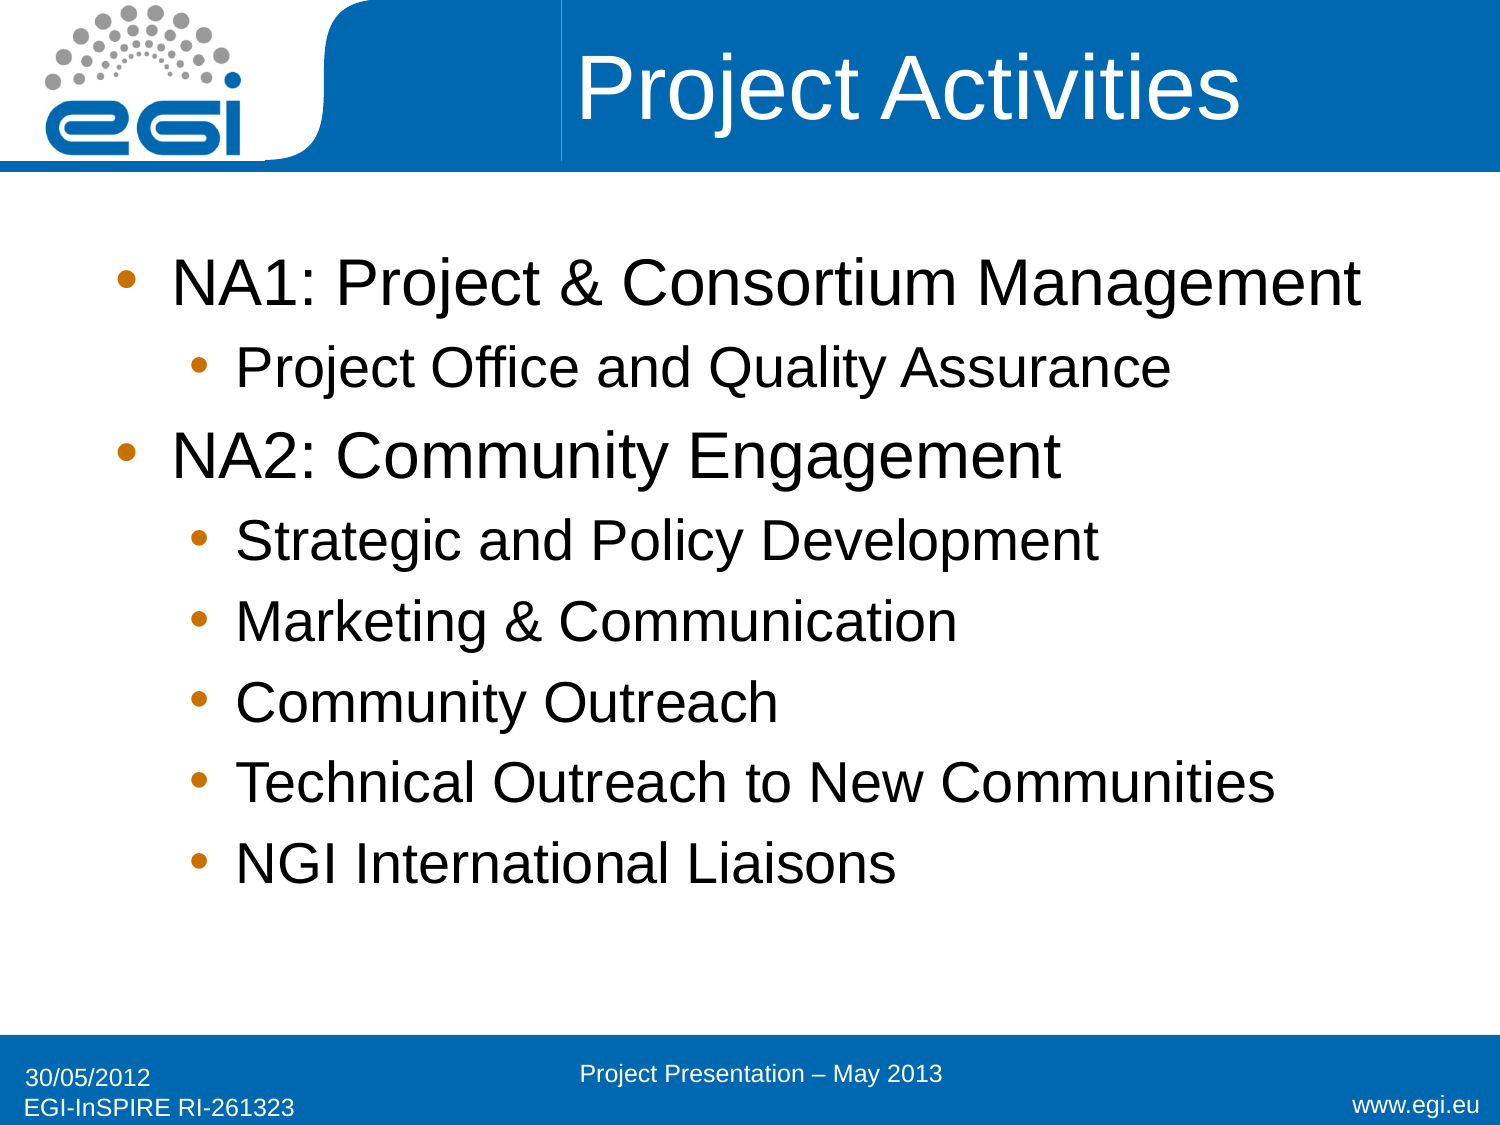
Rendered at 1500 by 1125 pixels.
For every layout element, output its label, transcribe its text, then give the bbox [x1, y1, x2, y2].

picture [0, 0, 265, 161]
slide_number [10, 1046, 361, 1106]
list NA1: Project & Consortium Management Project Office and Quality Assurance NA2: Community Engagement Strategic and Policy Development Marketing & Communication Community Outreach Technical Outreach to New Communities NGI International Liaisons [100, 231, 1425, 905]
footer Project Presentation – May 2013 [395, 1042, 1128, 1103]
title Project Activities [348, 19, 1471, 161]
